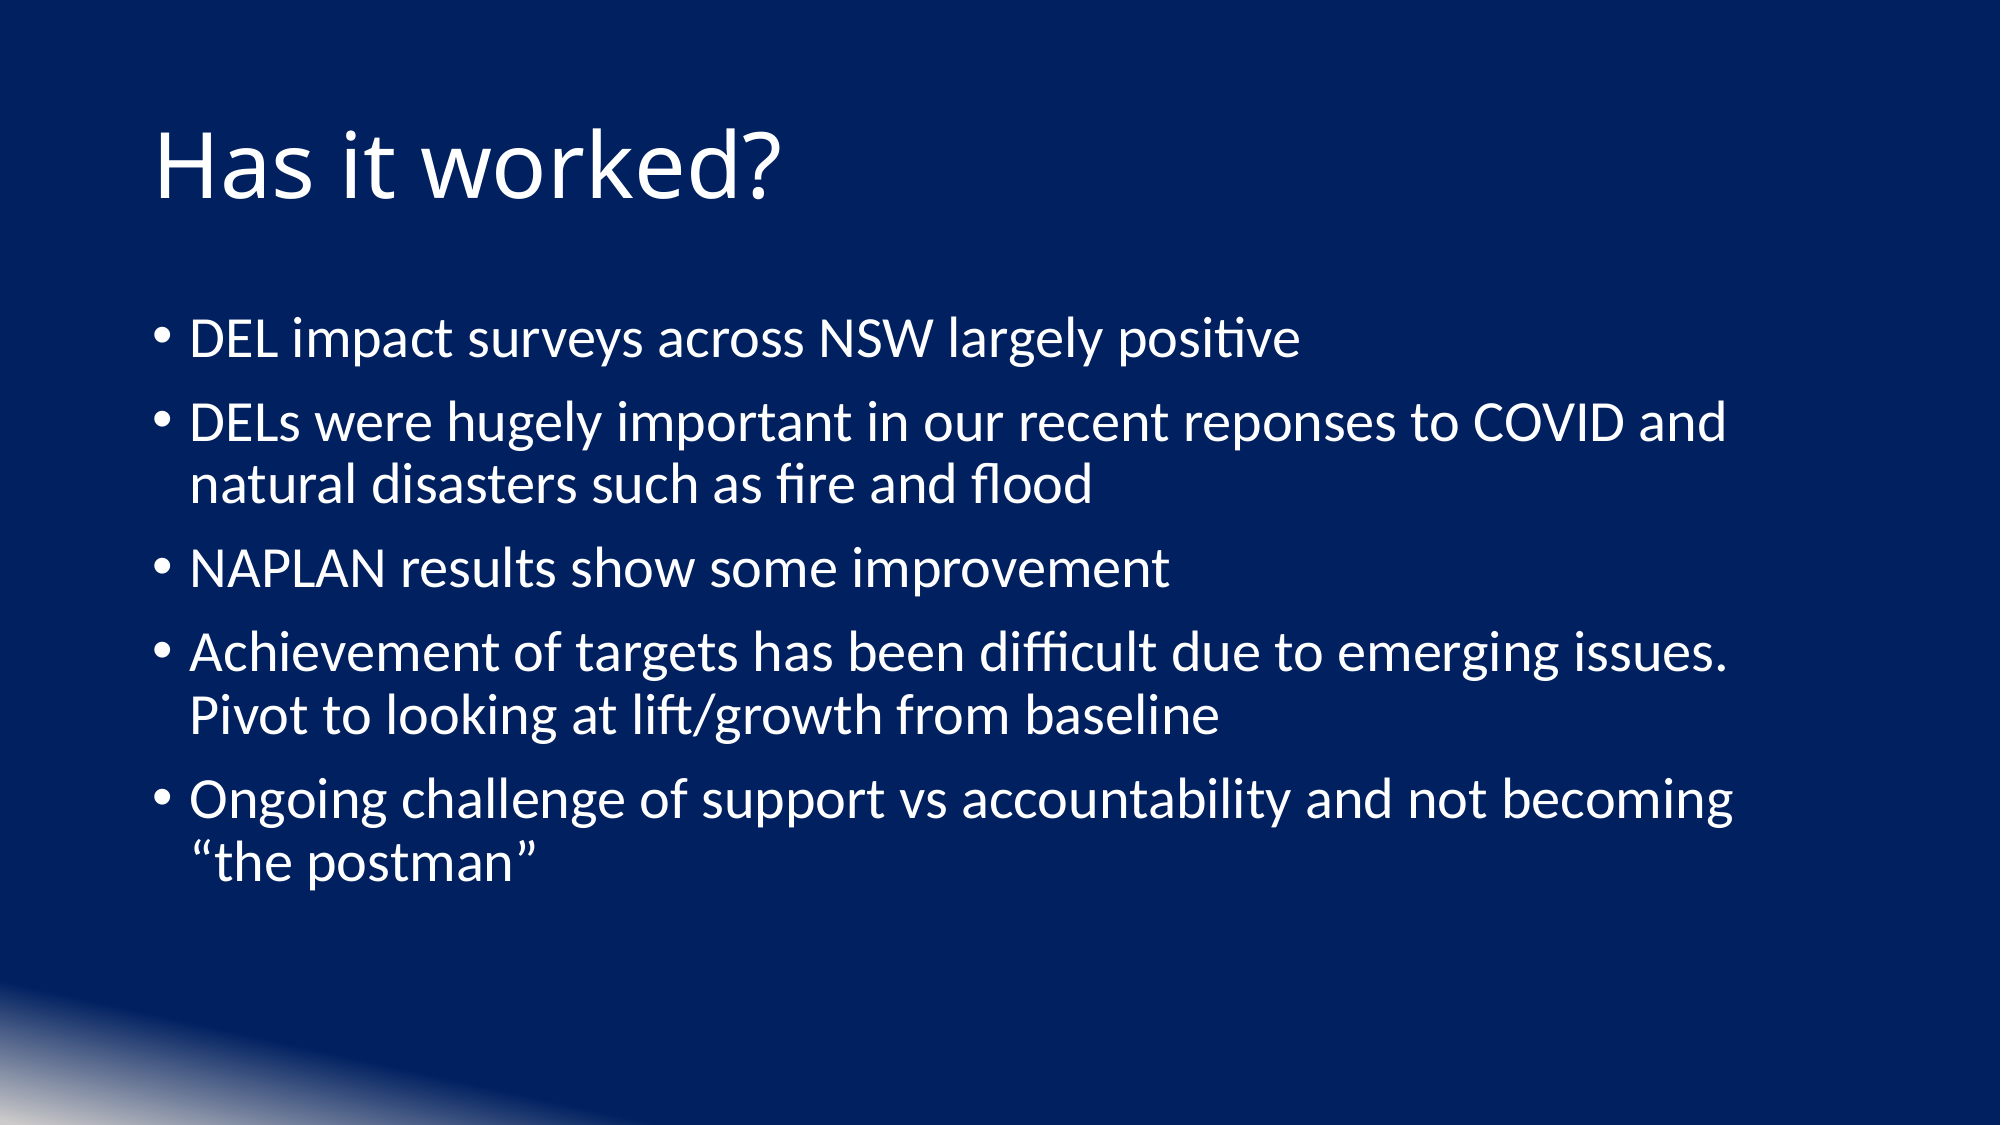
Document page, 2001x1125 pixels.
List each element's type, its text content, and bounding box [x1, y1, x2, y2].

list DEL impact surveys across NSW largely positive DELs were hugely important in our recent reponses to COVID and natural disasters such as fire and flood NAPLAN results show some improvement Achievement of targets has been difficult due to emerging issues. Pivot to looking at lift/growth from baseline Ongoing challenge of support vs accountability and not becoming “the postman” [137, 299, 1863, 1014]
title Has it worked? [137, 59, 1863, 278]
